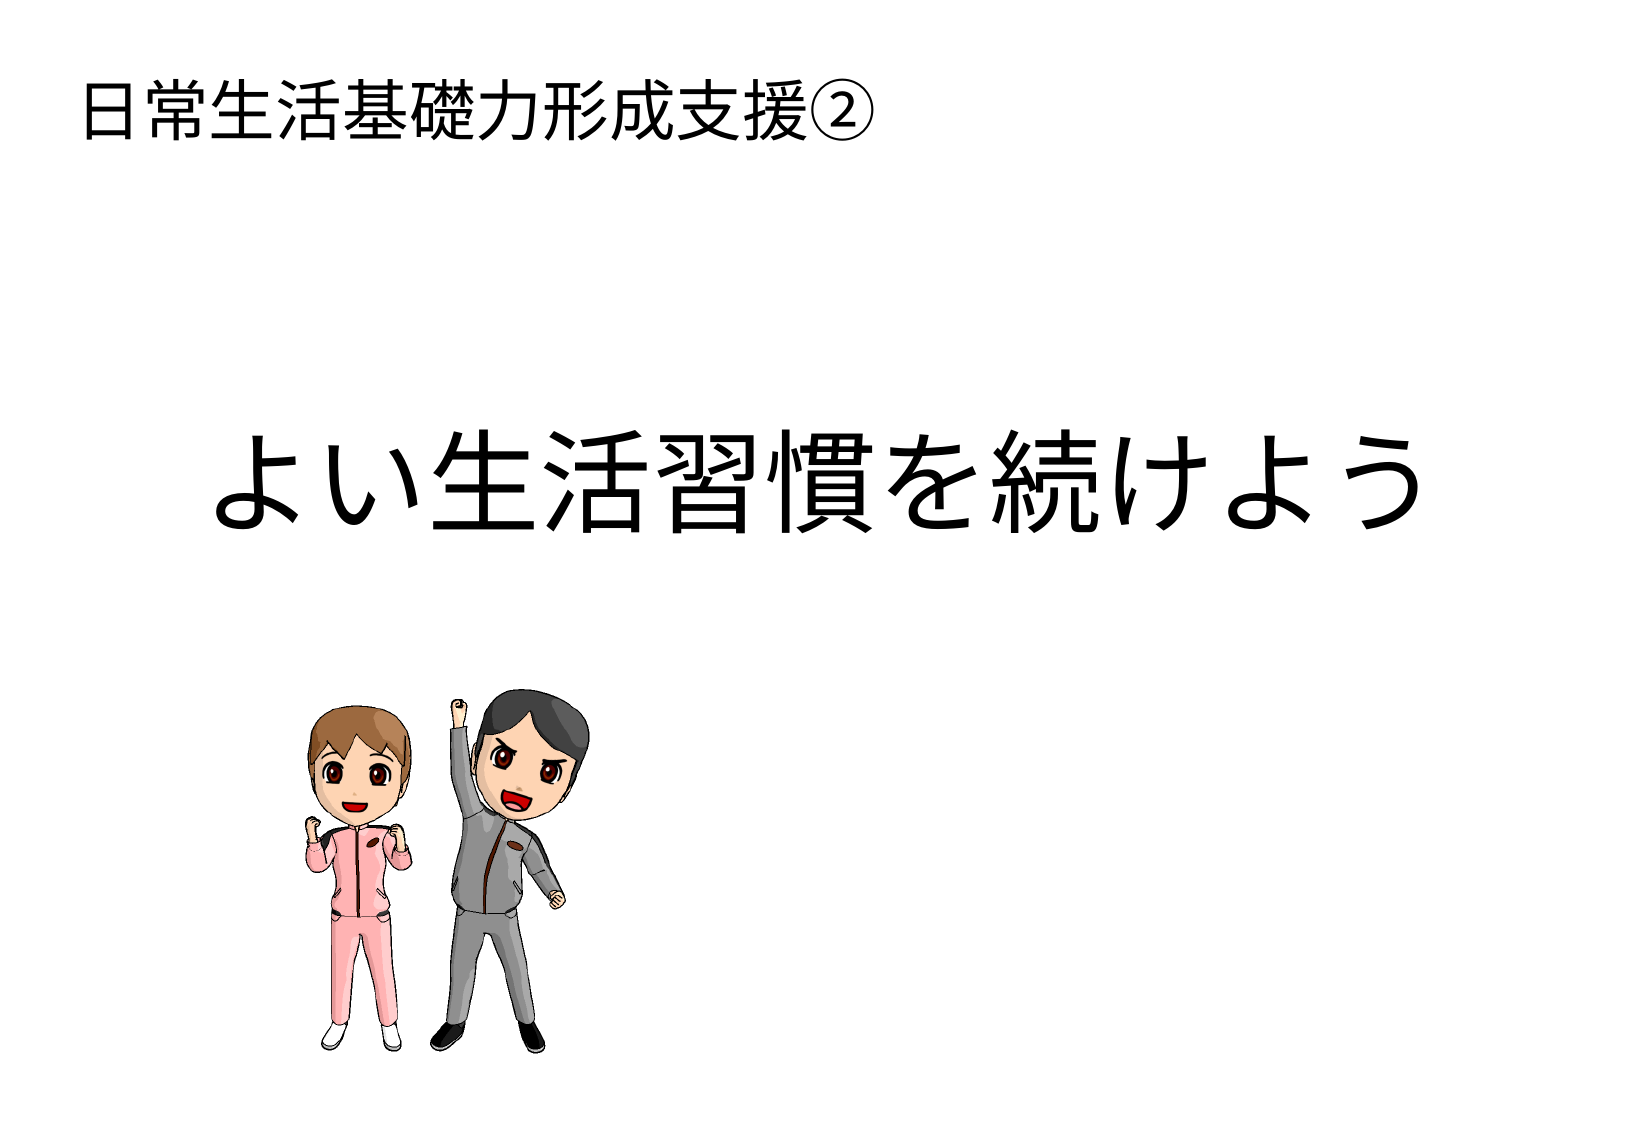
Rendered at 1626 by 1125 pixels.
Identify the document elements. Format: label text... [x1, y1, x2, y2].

picture [245, 605, 723, 1083]
title よい生活習慣を続けよう [52, 302, 1589, 656]
text_box 日常生活基礎力形成支援② [60, 55, 1597, 163]
